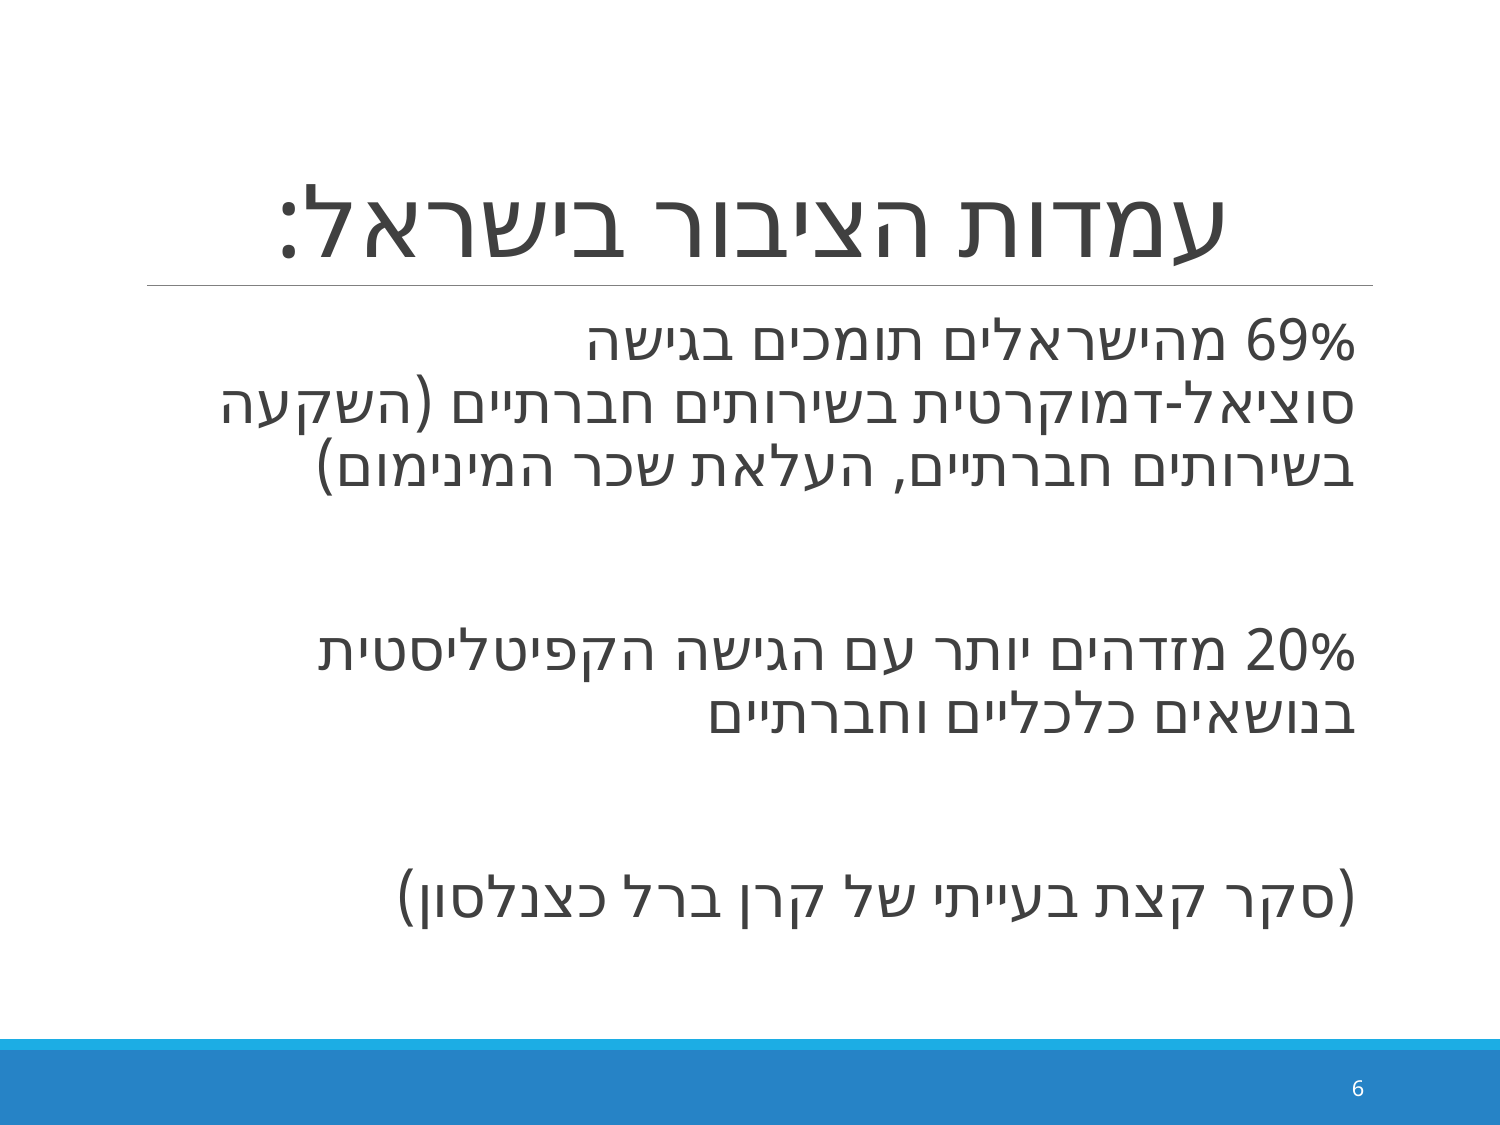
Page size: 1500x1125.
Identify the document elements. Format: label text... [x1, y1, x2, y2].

list 69% מהישראלים תומכים בגישה סוציאל-דמוקרטית בשירותים חברתיים (השקעה בשירותים חברתיים, העלאת שכר המינימום) 20% מזדהים יותר עם הגישה הקפיטליסטית בנושאים כלכליים וחברתיים (סקר קצת בעייתי של קרן ברל כצנלסון) [135, 302, 1373, 963]
title עמדות הציבור בישראל: [135, 47, 1373, 285]
slide_number 6 [1218, 1059, 1380, 1120]
